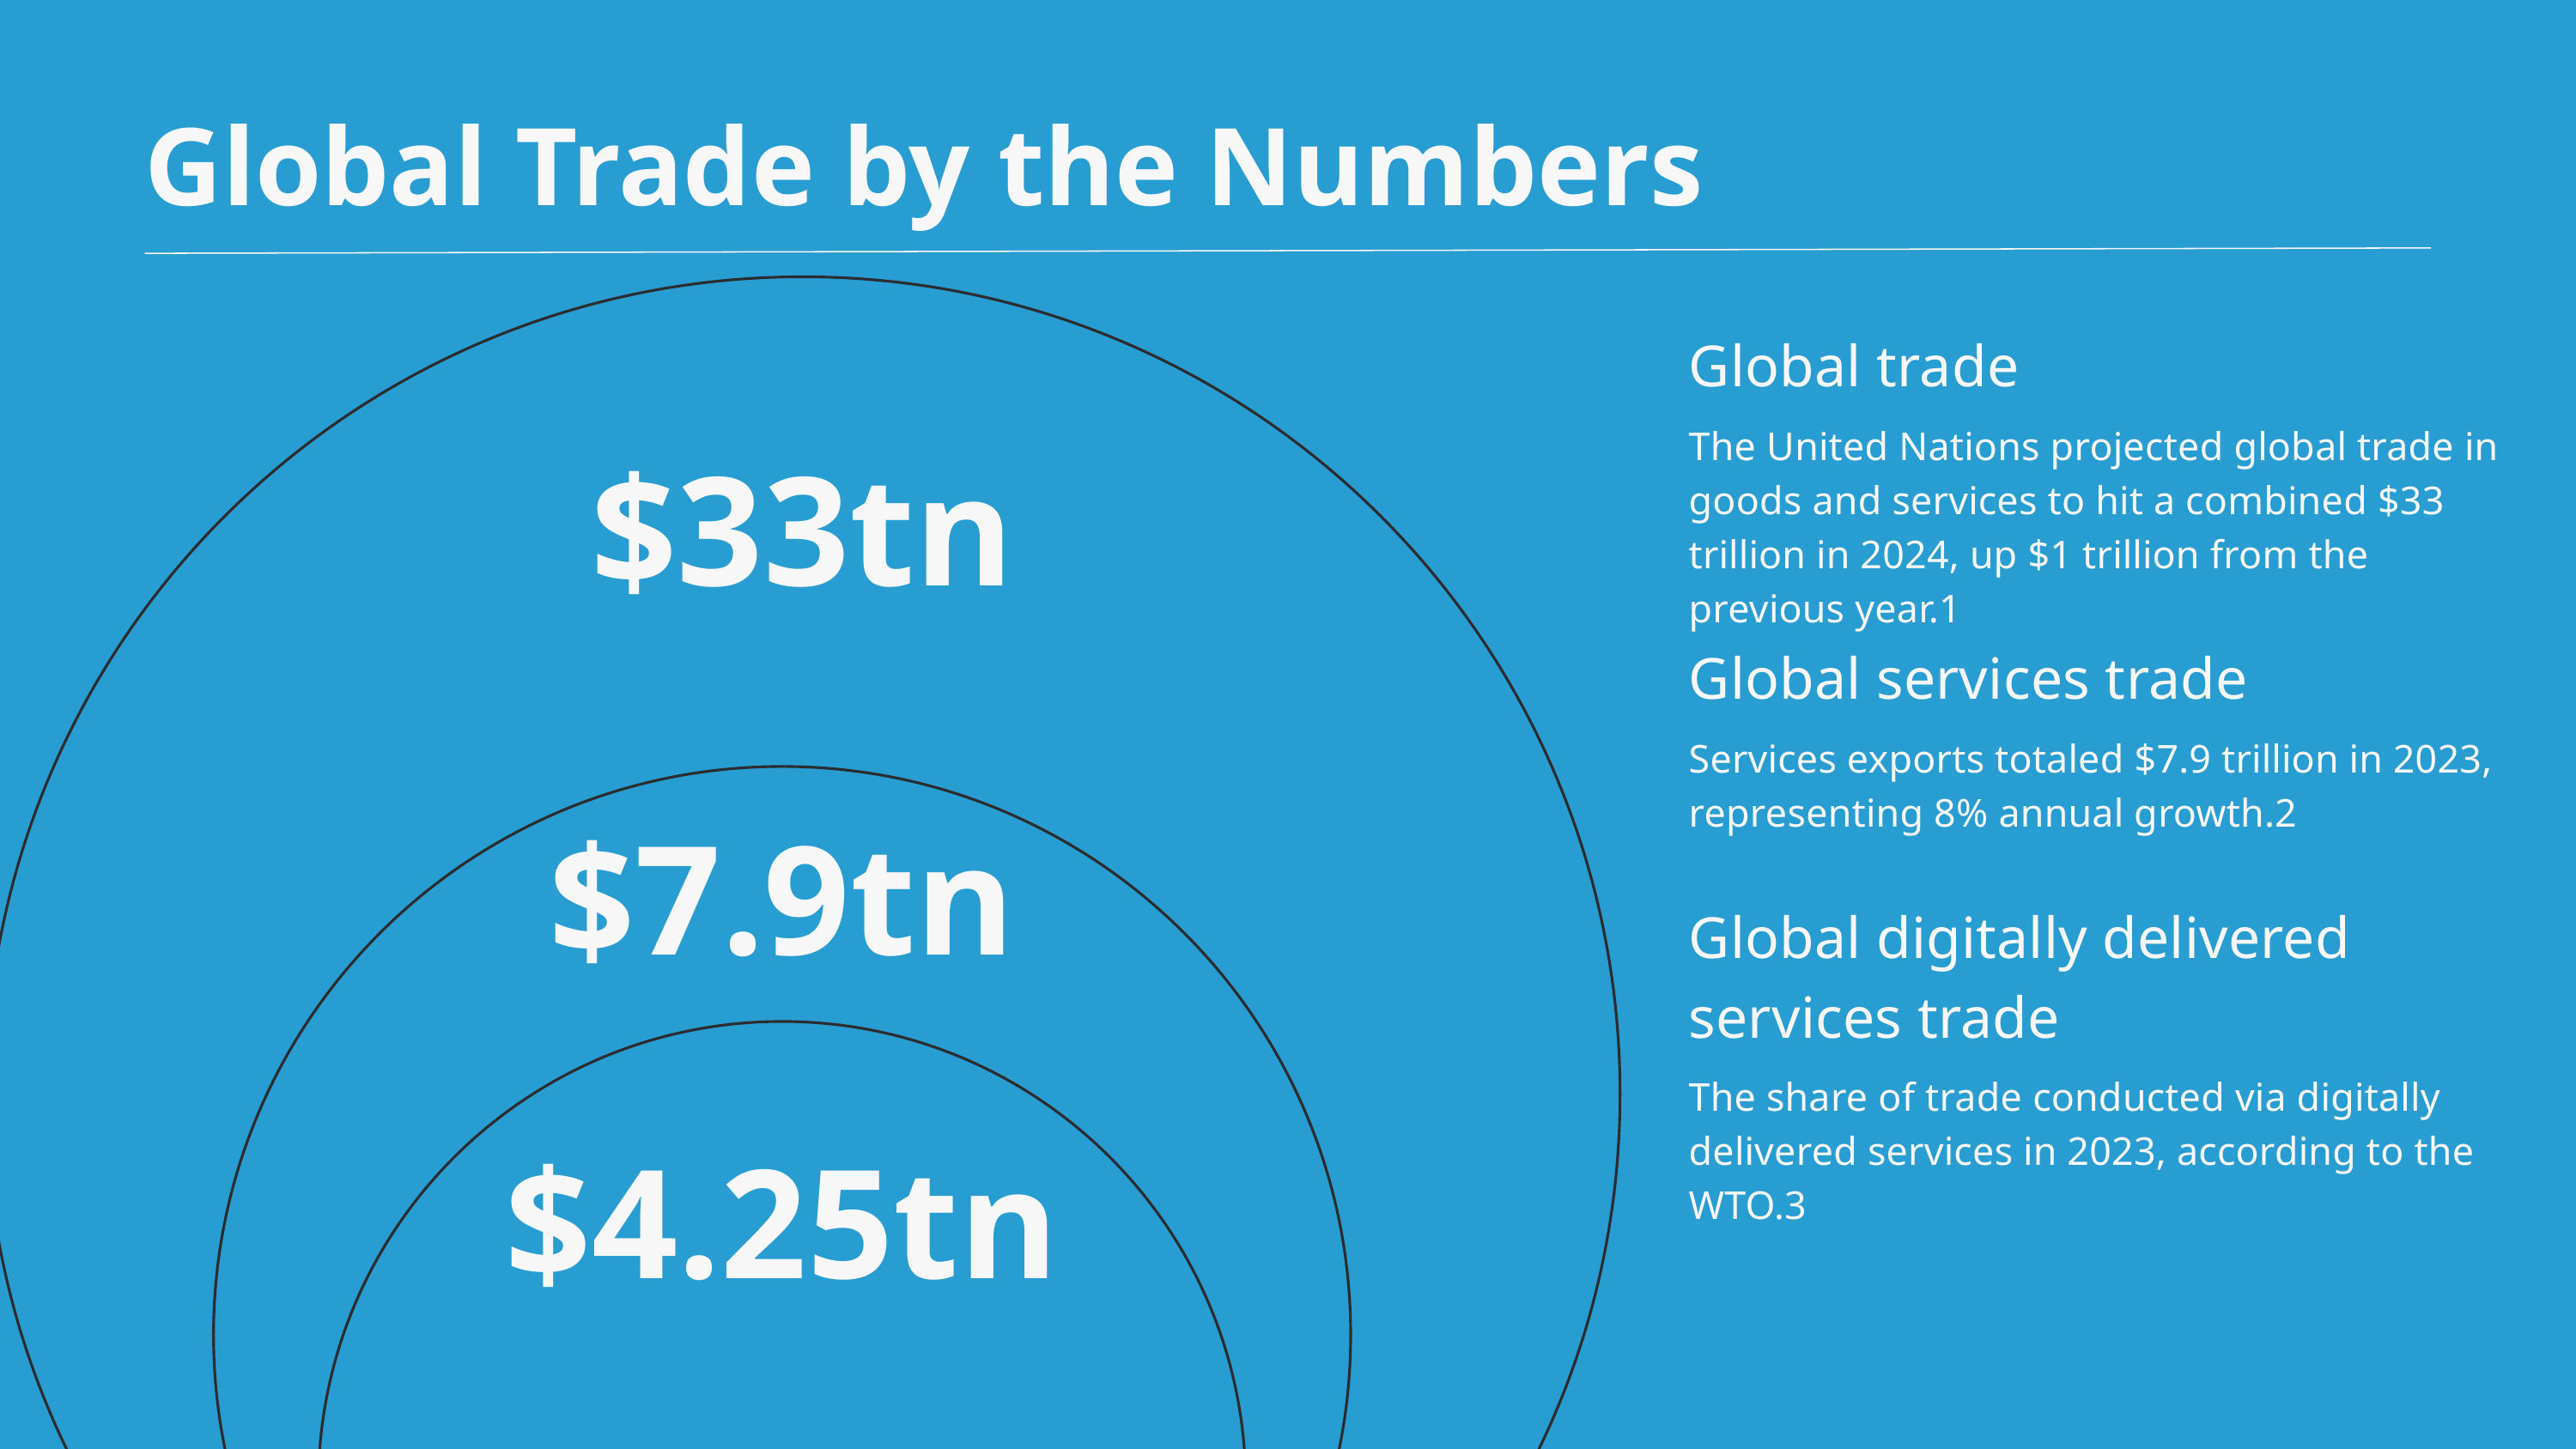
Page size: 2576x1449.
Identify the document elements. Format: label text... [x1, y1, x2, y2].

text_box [1688, 325, 2512, 1222]
text_box Global Trade by the Numbers [144, 76, 2432, 227]
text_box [0, 276, 1620, 1449]
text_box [318, 1021, 1246, 1449]
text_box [213, 766, 1352, 1449]
